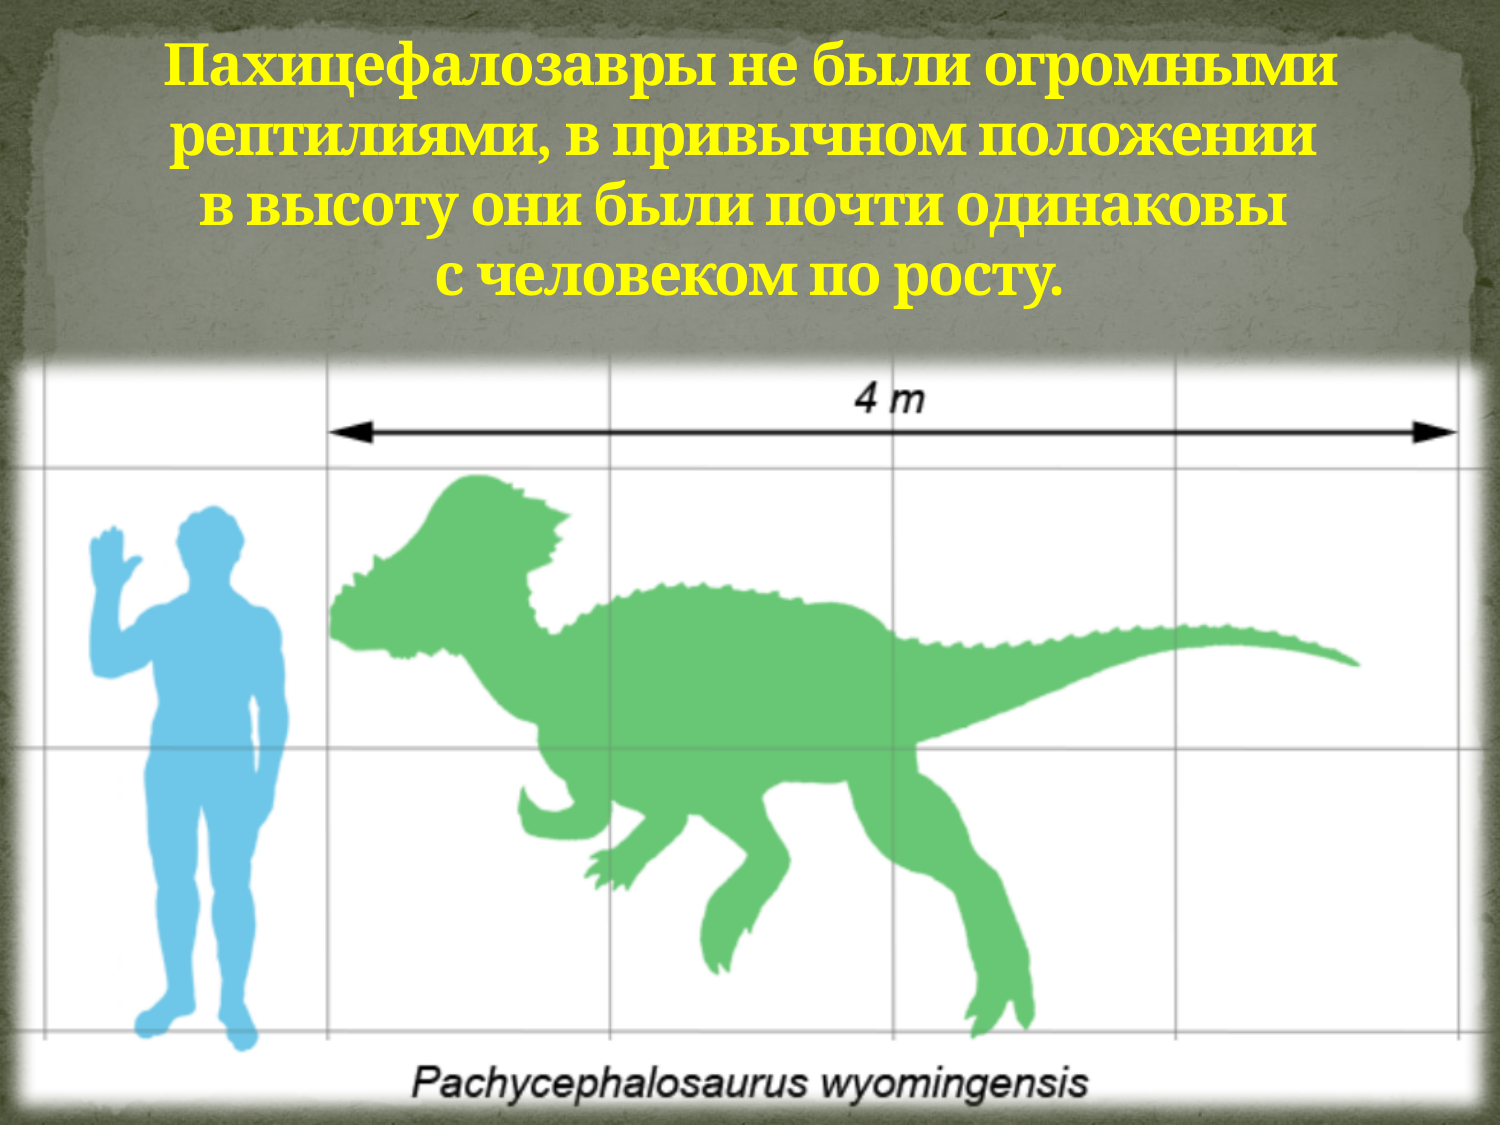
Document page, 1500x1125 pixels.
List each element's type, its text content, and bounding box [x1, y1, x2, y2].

title Пахицефалозавры не были огромными рептилиями, в привычном положении в высоту они были почти одинаковы с человеком по росту. [74, 24, 1425, 315]
picture [1, 349, 1498, 1125]
